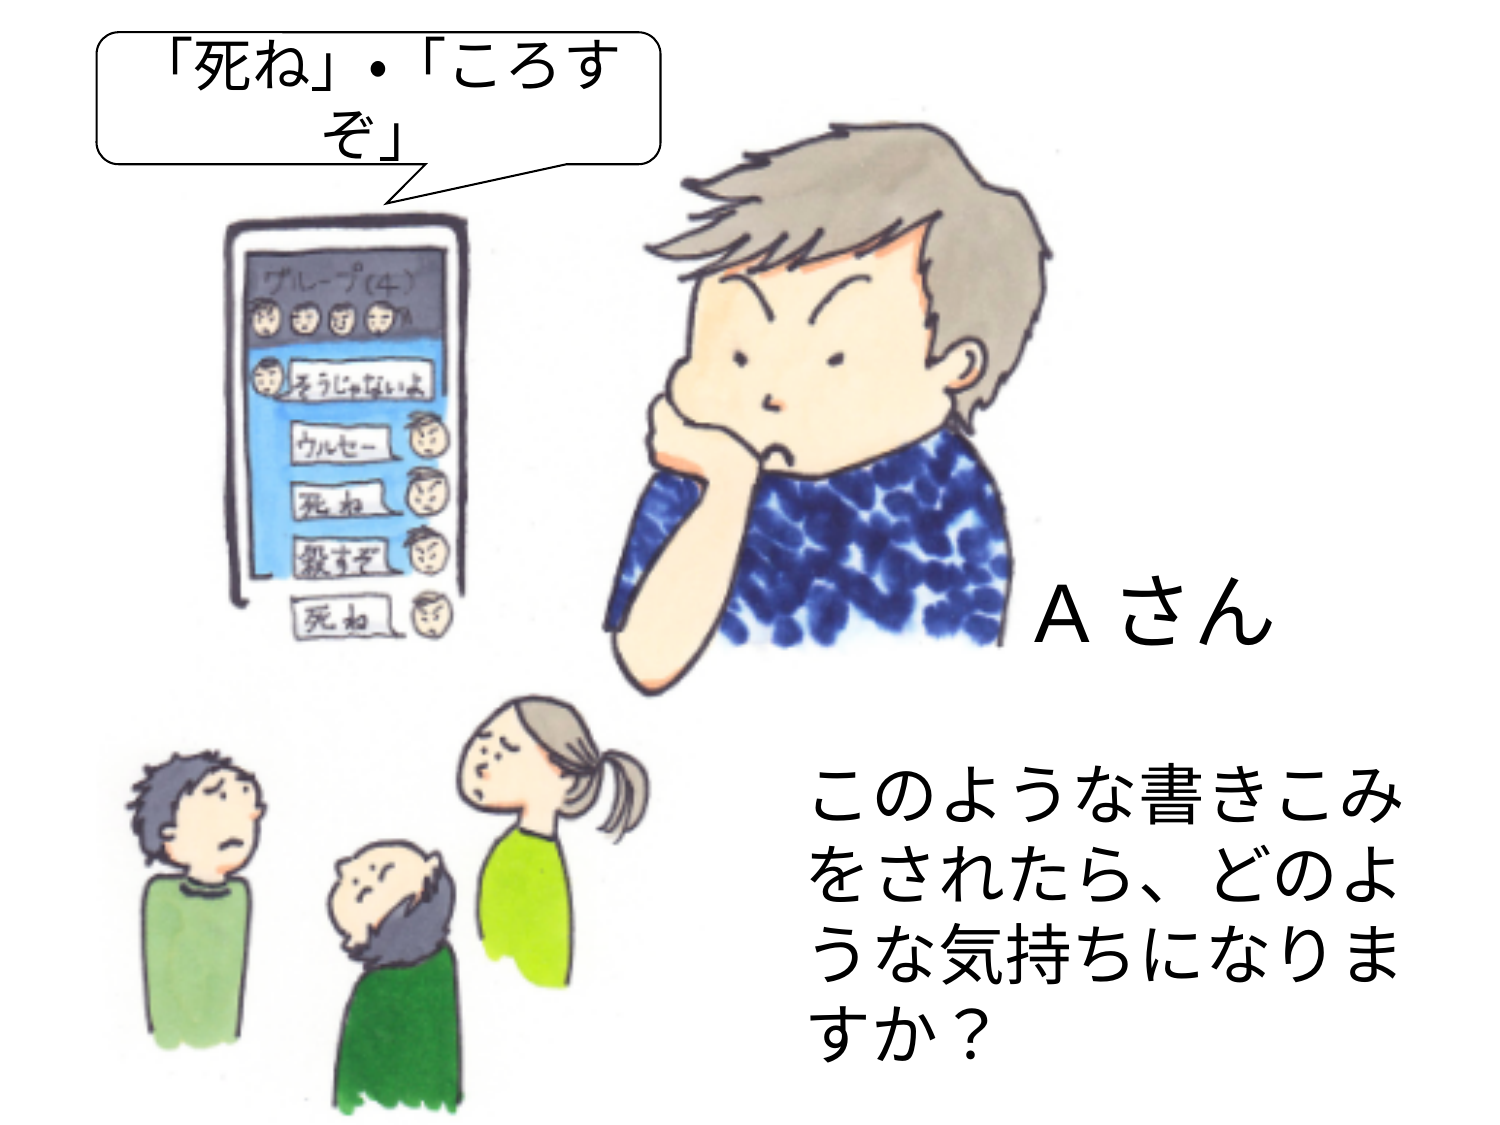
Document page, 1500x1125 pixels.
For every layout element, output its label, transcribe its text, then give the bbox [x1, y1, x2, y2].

picture [96, 98, 1086, 1125]
text_box このような書きこみをされたら、どのような気持ちになりますか？ [1086, 745, 1451, 1055]
text_box Aさん [1086, 555, 1304, 675]
text_box 「死ね」・「ころすぞ」 [95, 31, 662, 147]
